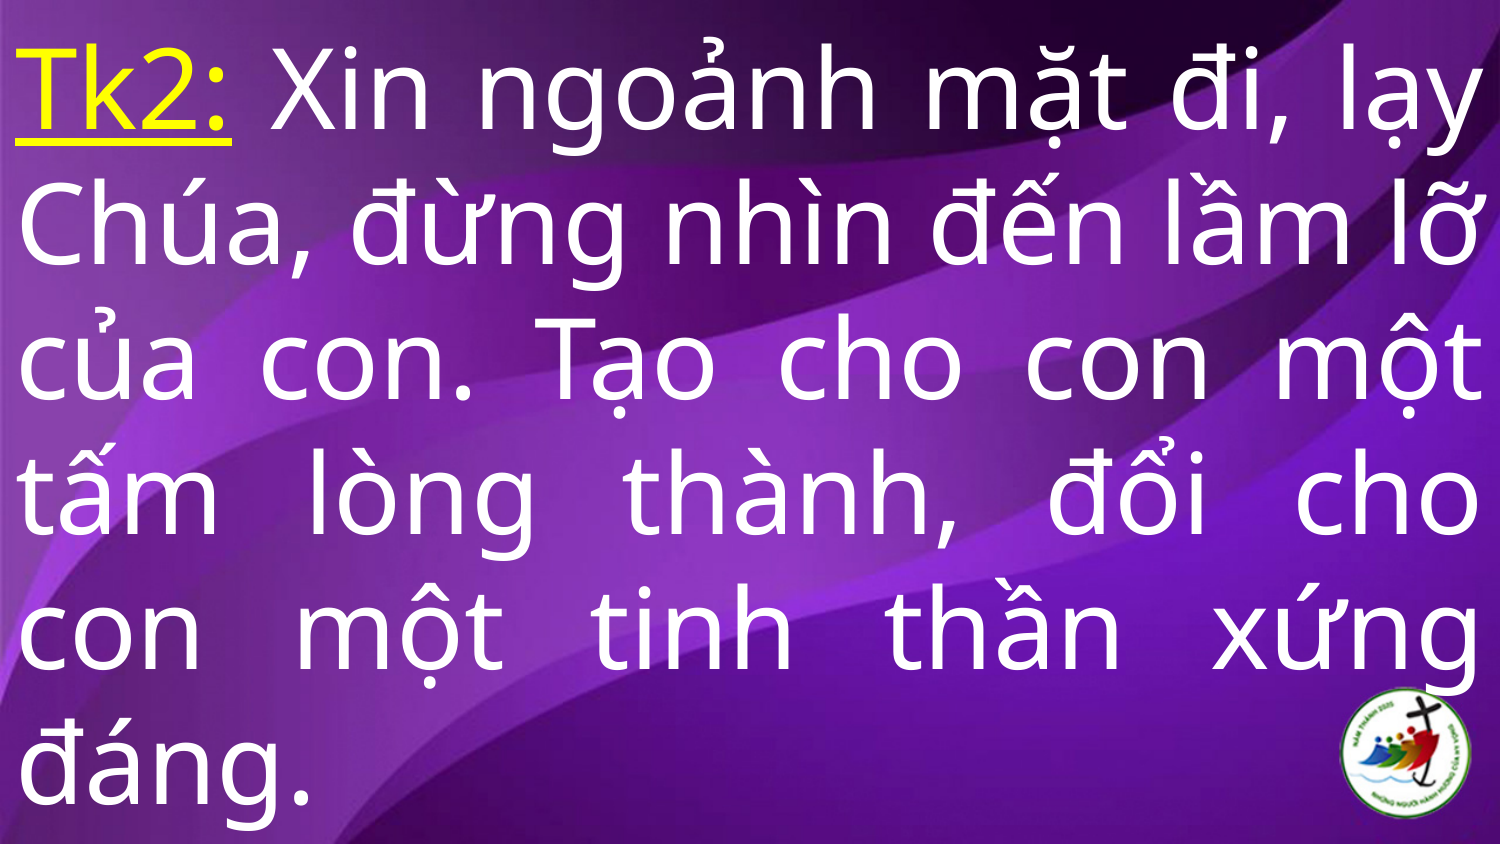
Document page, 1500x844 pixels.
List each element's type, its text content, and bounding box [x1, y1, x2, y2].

title Tk2: Xin ngoảnh mặt đi, lạy Chúa, đừng nhìn đến lầm lỡ của con. Tạo cho con một tấm lòng thành, đổi cho con một tinh thần xứng đáng. [0, 0, 1500, 844]
